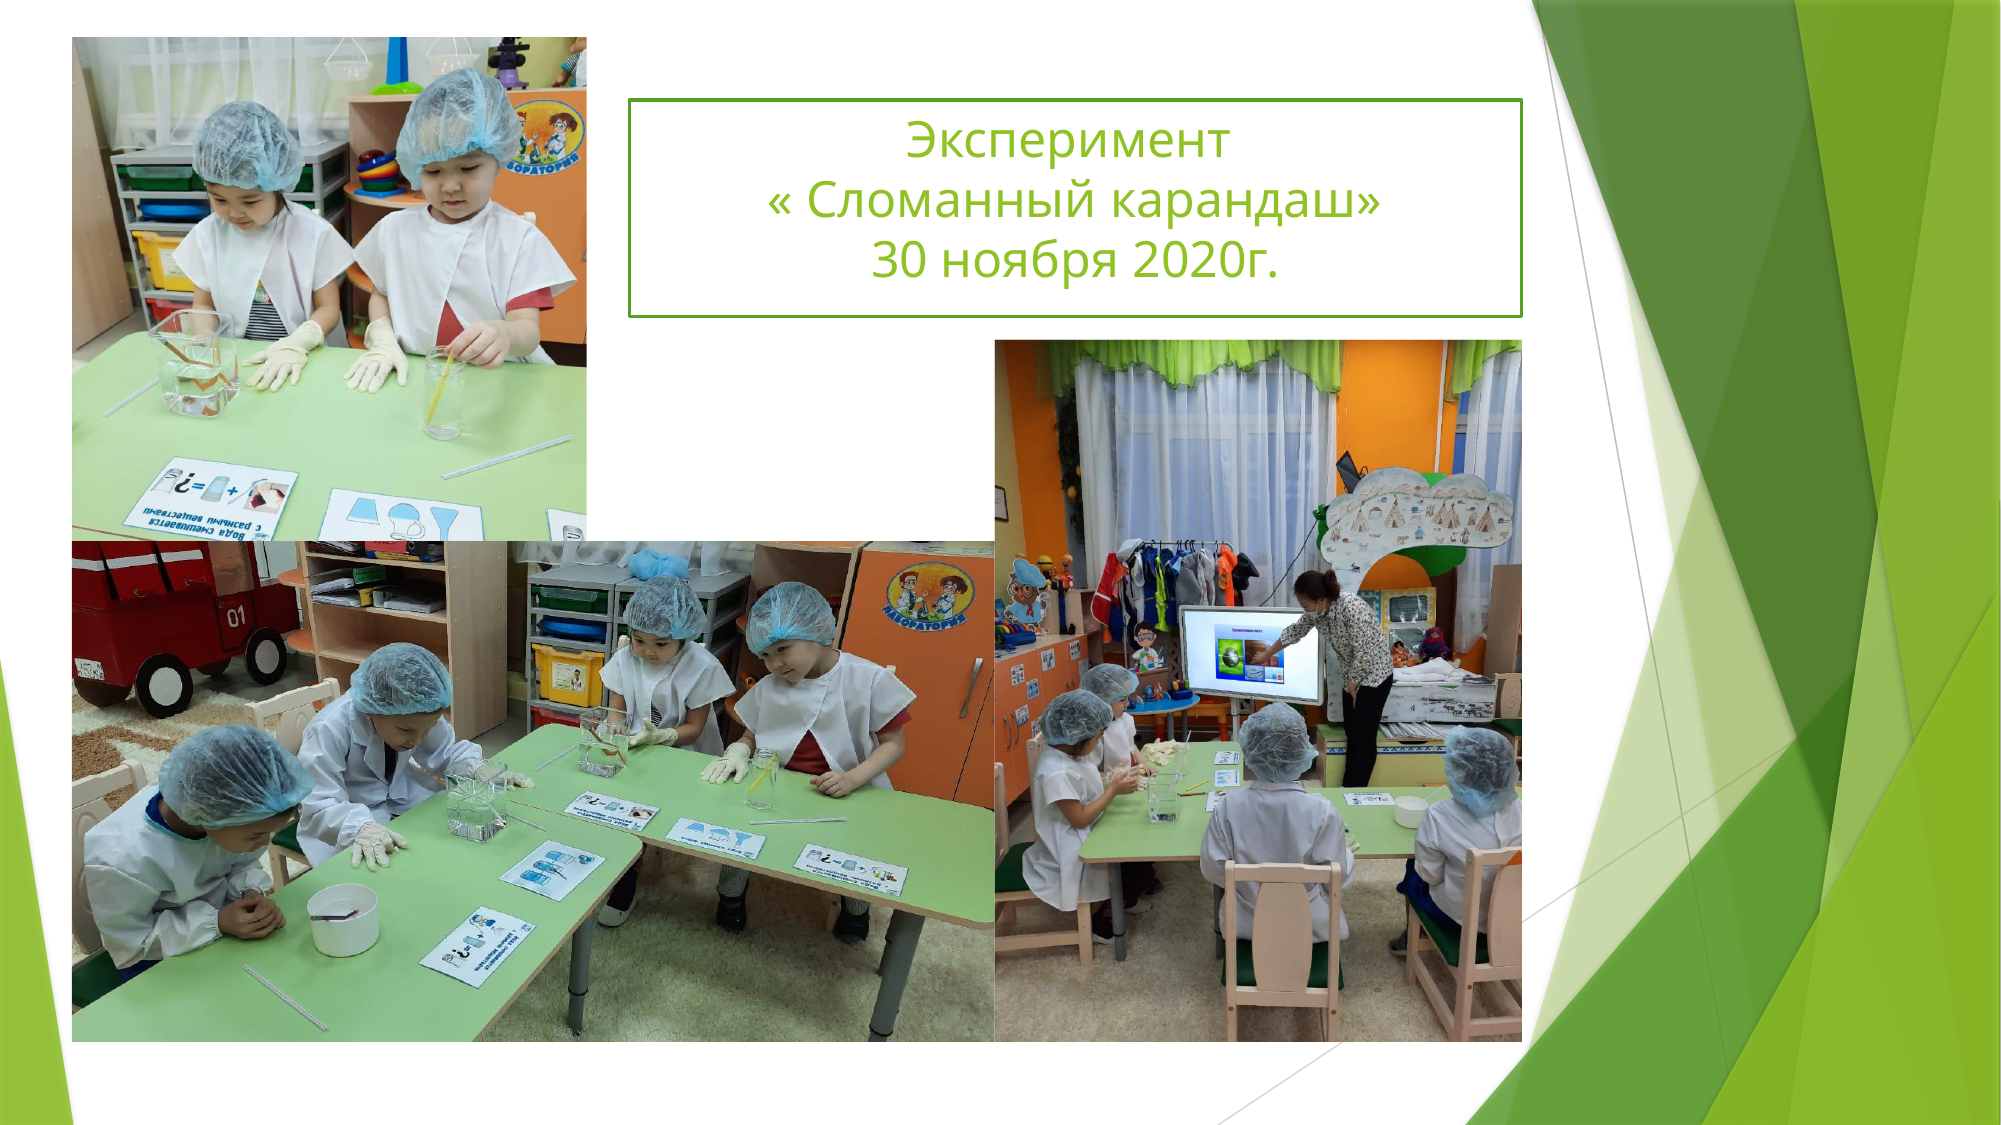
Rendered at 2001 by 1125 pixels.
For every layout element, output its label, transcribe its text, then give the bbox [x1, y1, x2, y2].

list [49, 58, 609, 575]
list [71, 541, 997, 1043]
title Эксперимент « Сломанный карандаш» 30 ноября 2020г. [628, 98, 1523, 318]
picture [906, 340, 1610, 1041]
picture [72, 37, 587, 58]
